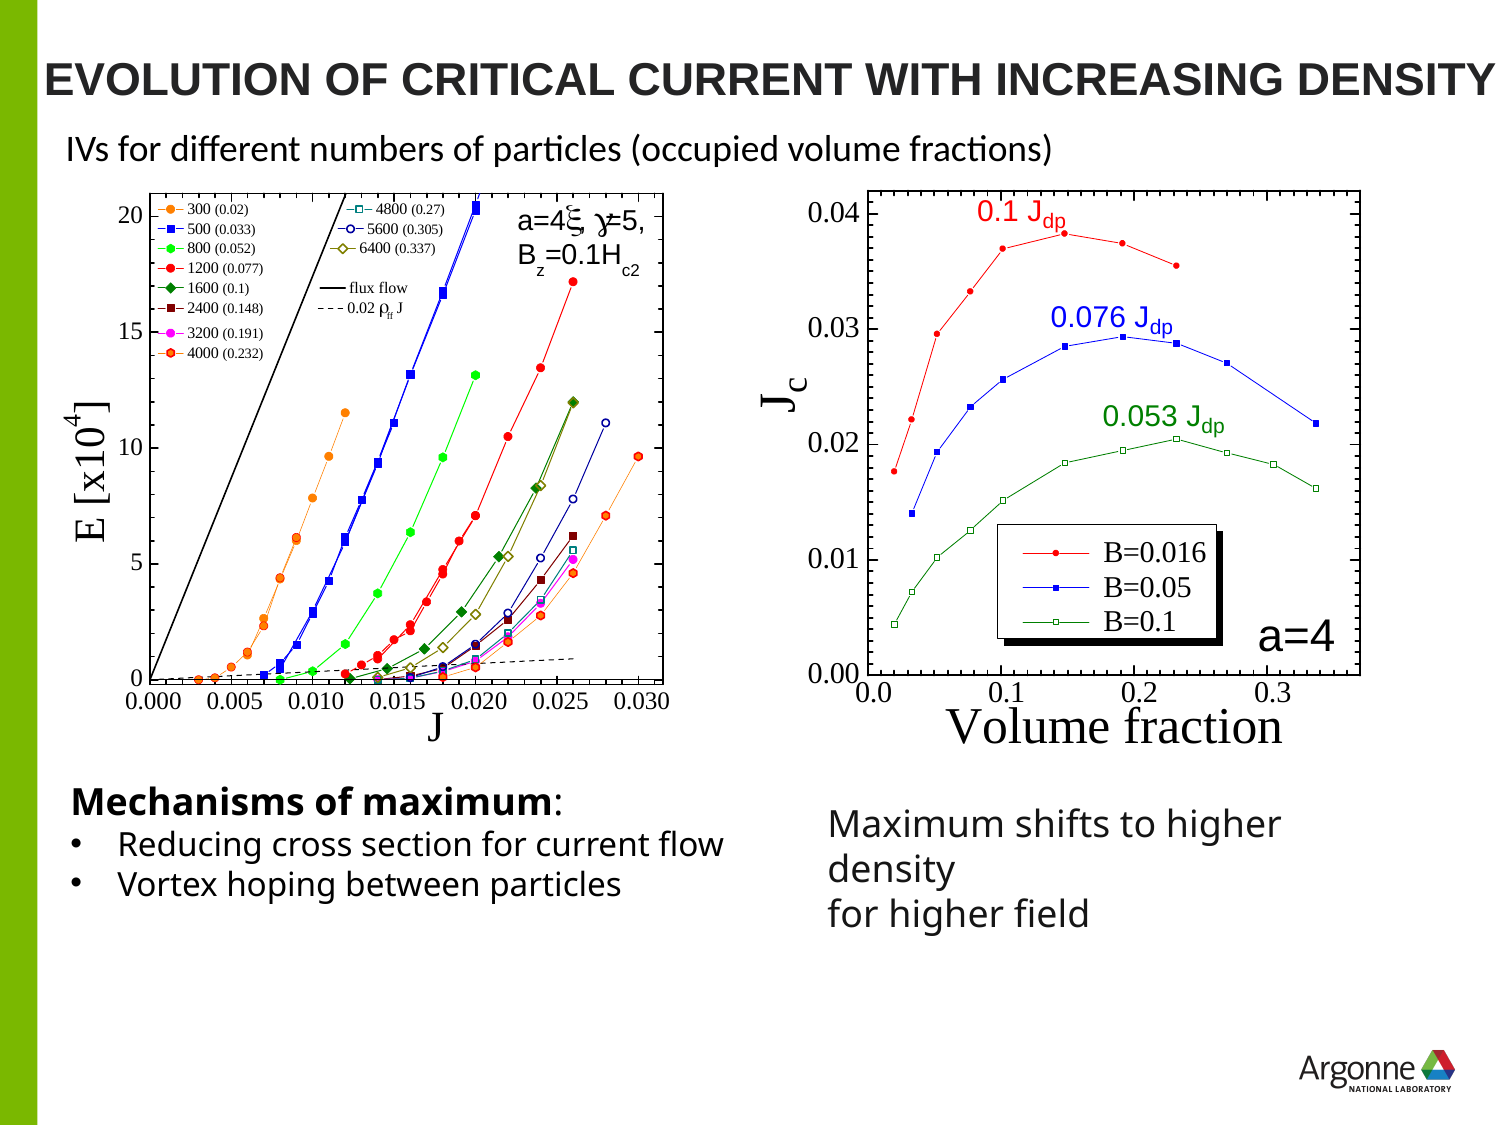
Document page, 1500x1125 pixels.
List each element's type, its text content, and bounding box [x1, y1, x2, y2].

picture [1291, 1038, 1467, 1102]
title Evolution of critical current with increasing density [43, 0, 1500, 107]
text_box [707, 109, 1500, 784]
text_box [0, 157, 917, 861]
text_box Mechanisms of maximum: Reducing cross section for current flow Vortex hoping between particles [62, 861, 733, 911]
text_box Maximum shifts to higher density for higher field [812, 792, 1424, 943]
text_box IVs for different numbers of particles (occupied volume fractions) [50, 116, 707, 157]
